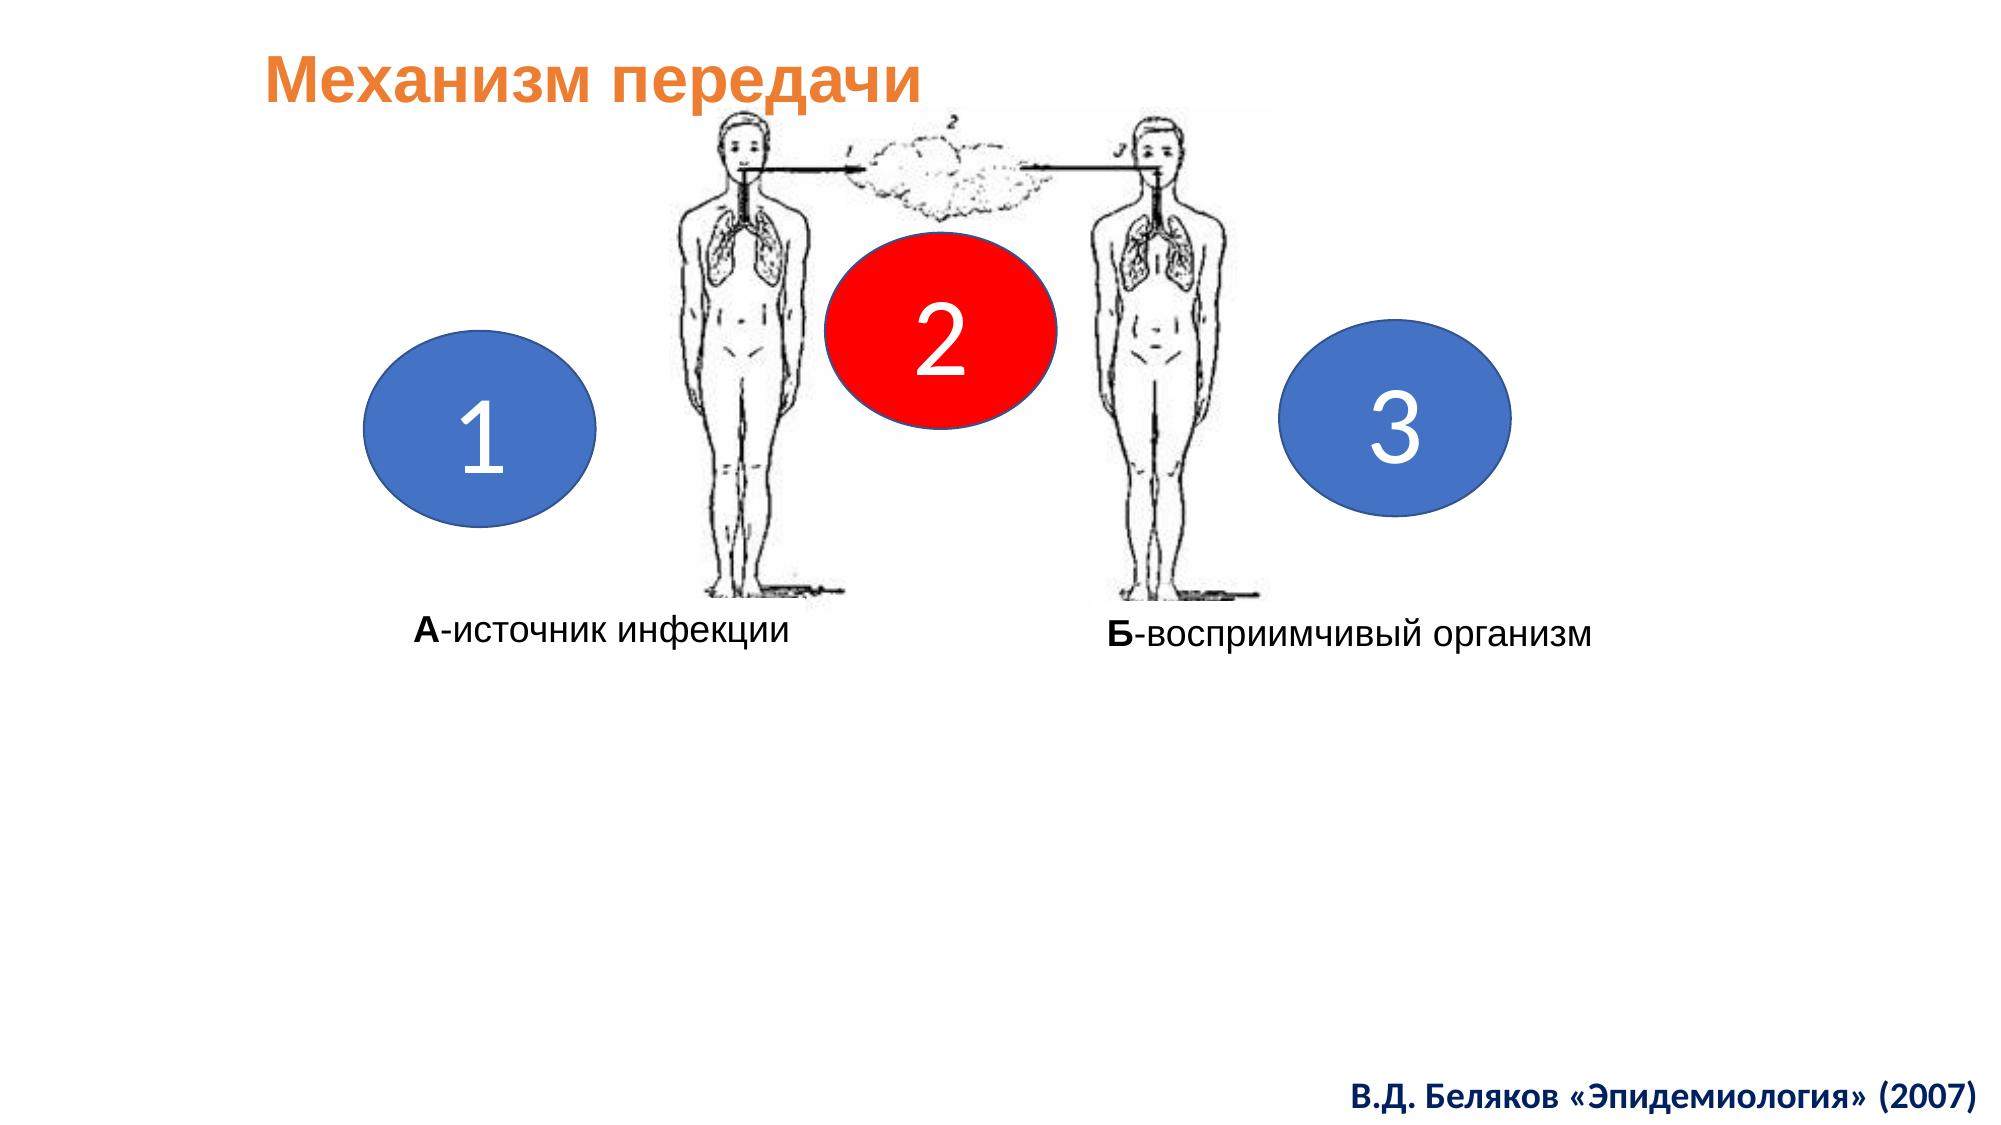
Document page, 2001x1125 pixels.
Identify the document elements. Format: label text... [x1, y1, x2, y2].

text_box Механизм передачи [249, 37, 1750, 125]
text_box В.Д. Беляков «Эпидемиология» (2007) [1335, 1063, 1993, 1124]
text_box Б-восприимчивый организм [1092, 601, 1608, 661]
picture [669, 107, 1272, 646]
text_box 1 [362, 329, 597, 529]
text_box А-источник инфекции [398, 597, 806, 658]
text_box 3 [1278, 319, 1512, 518]
